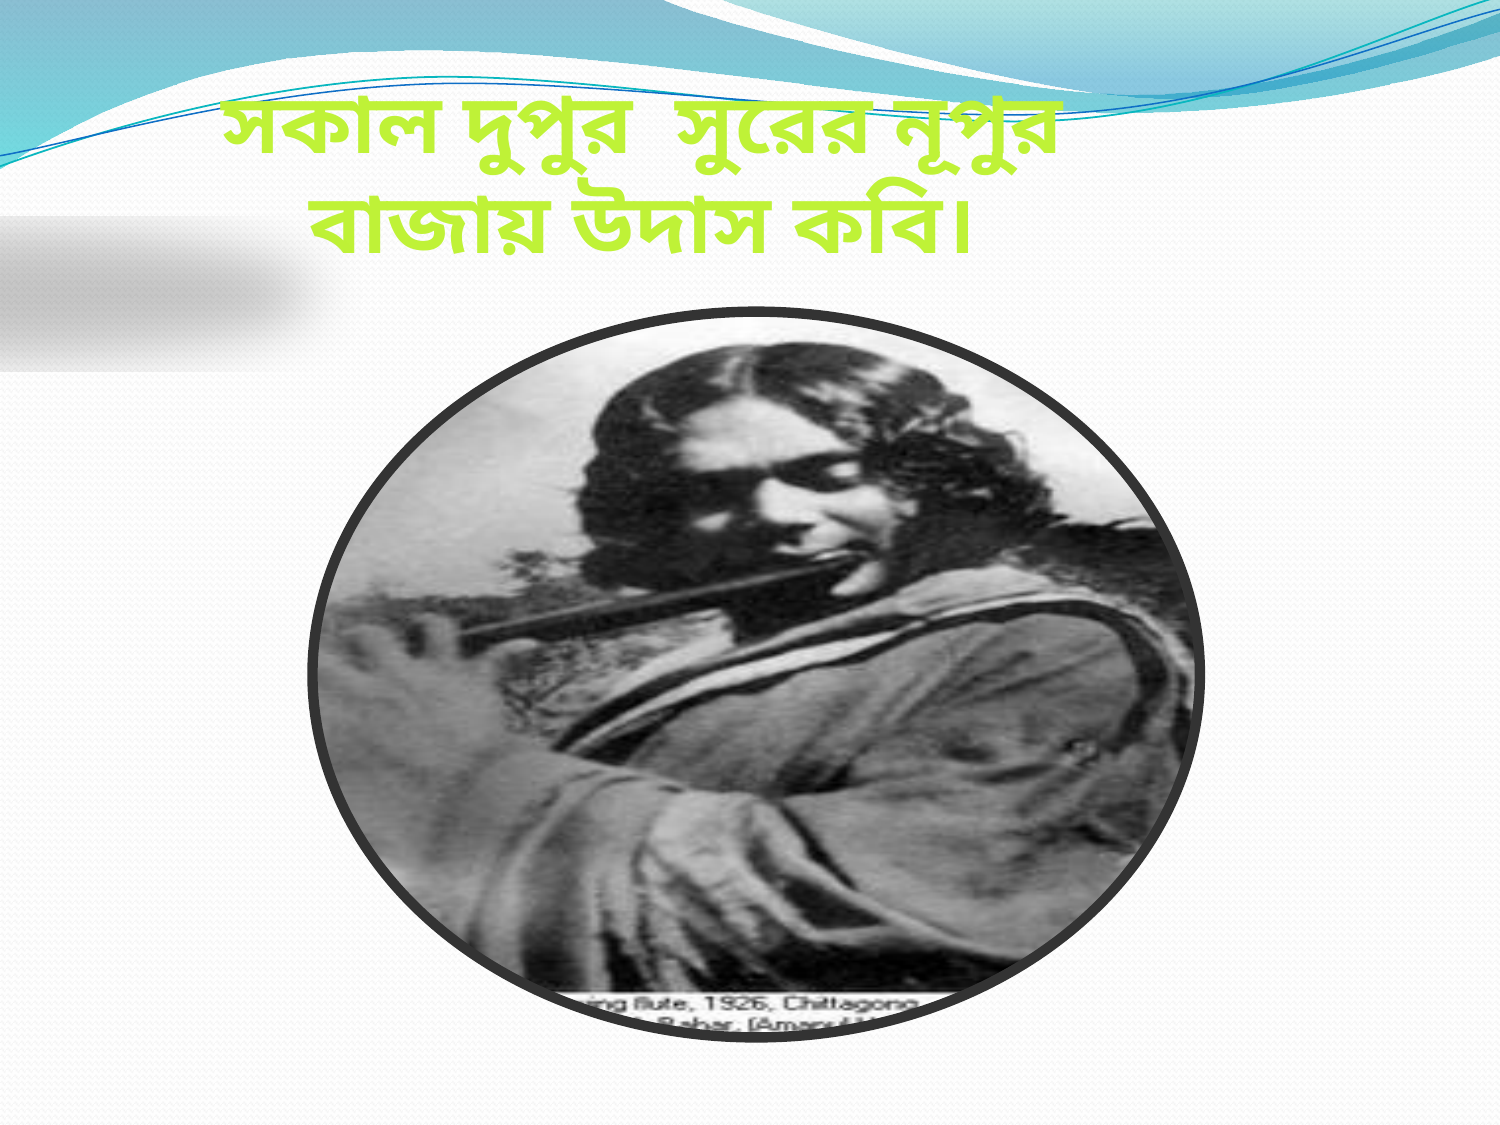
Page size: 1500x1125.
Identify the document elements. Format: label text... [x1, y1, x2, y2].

text_box সকাল দুপুর সুরের নূপুর বাজায় উদাস কবি। [206, 62, 1079, 278]
picture [312, 311, 1201, 1038]
